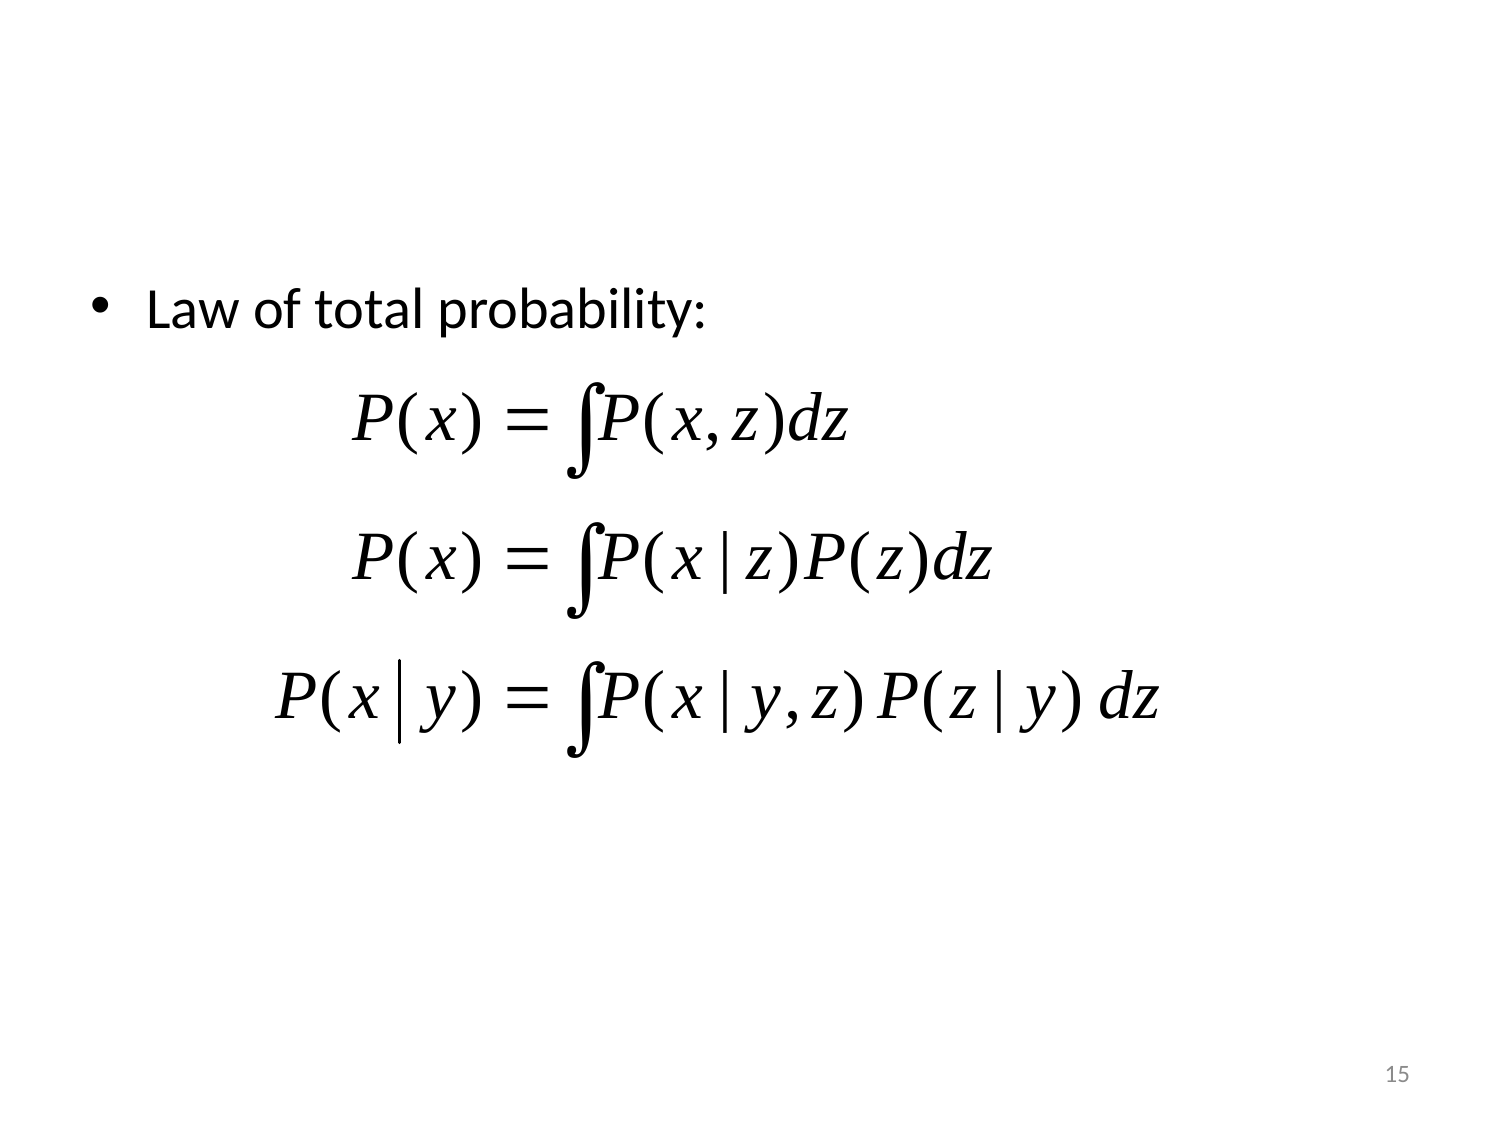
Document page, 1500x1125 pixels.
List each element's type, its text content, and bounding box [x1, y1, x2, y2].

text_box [262, 354, 1175, 770]
slide_number 15 [1074, 1042, 1425, 1103]
list Law of total probability: [75, 262, 1425, 1005]
